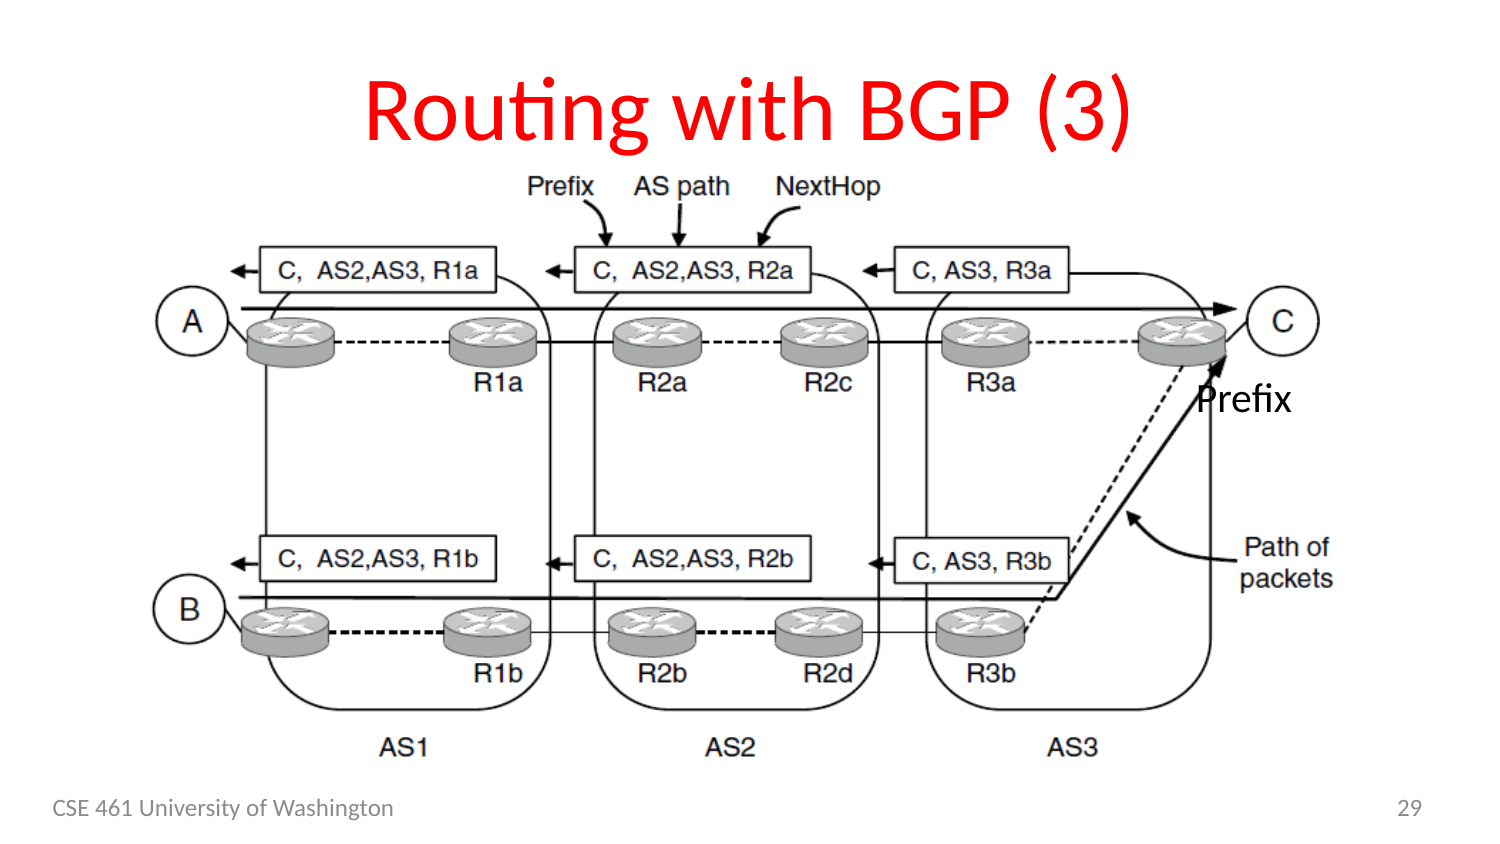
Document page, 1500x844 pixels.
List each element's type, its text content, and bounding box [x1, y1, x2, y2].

footer CSE 461 University of Washington [37, 784, 513, 830]
picture [133, 171, 1367, 763]
slide_number 29 [1087, 784, 1438, 830]
title Routing with BGP (3) [37, 33, 1463, 175]
